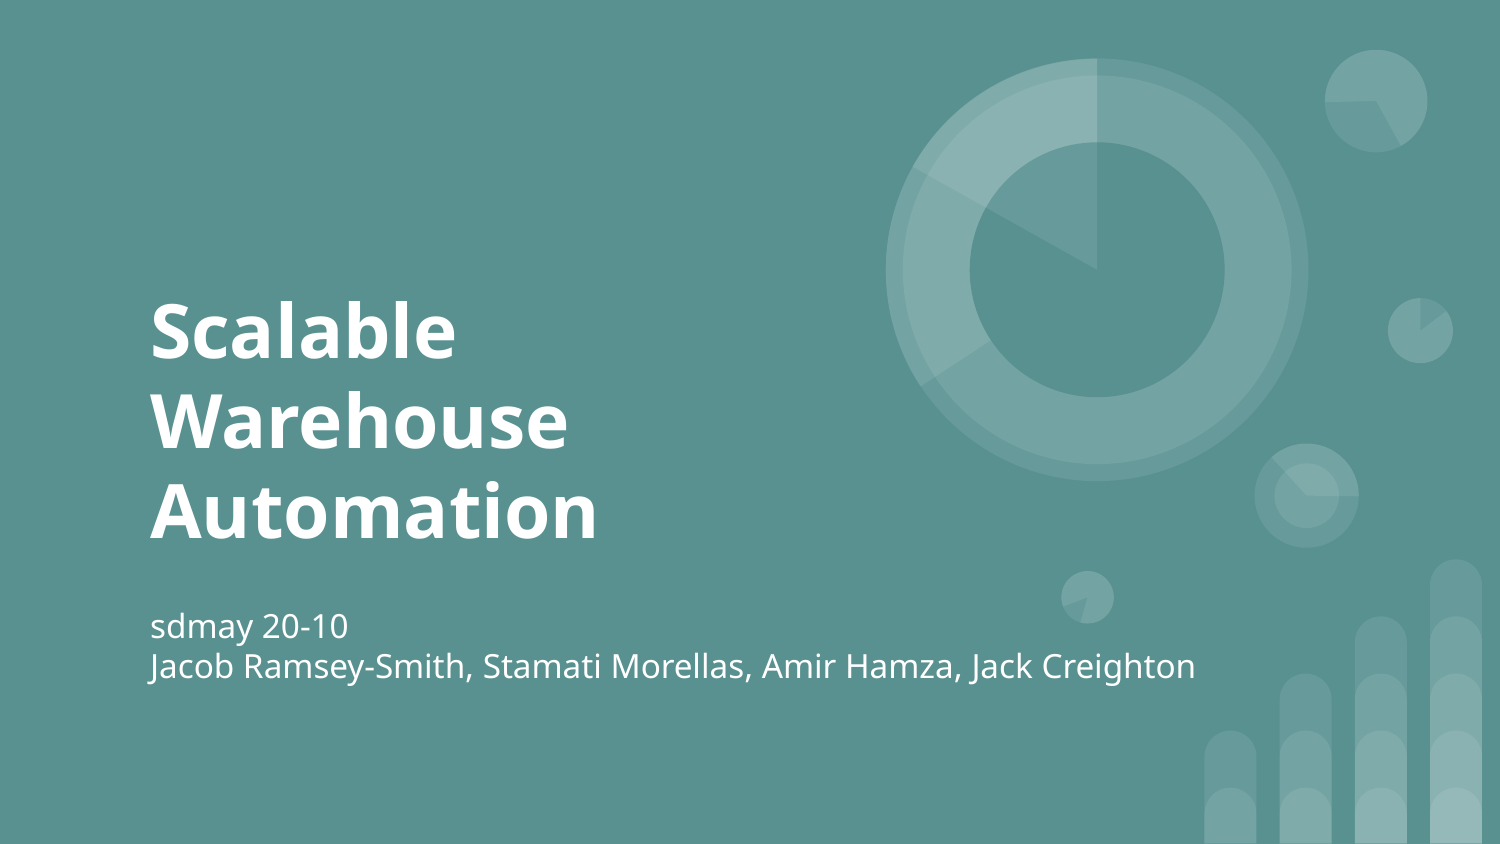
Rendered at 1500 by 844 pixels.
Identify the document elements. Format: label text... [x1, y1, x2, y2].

title Scalable Warehouse Automation [135, 264, 834, 572]
subtitle sdmay 20-10 Jacob Ramsey-Smith, Stamati Morellas, Amir Hamza, Jack Creighton [135, 589, 1233, 704]
